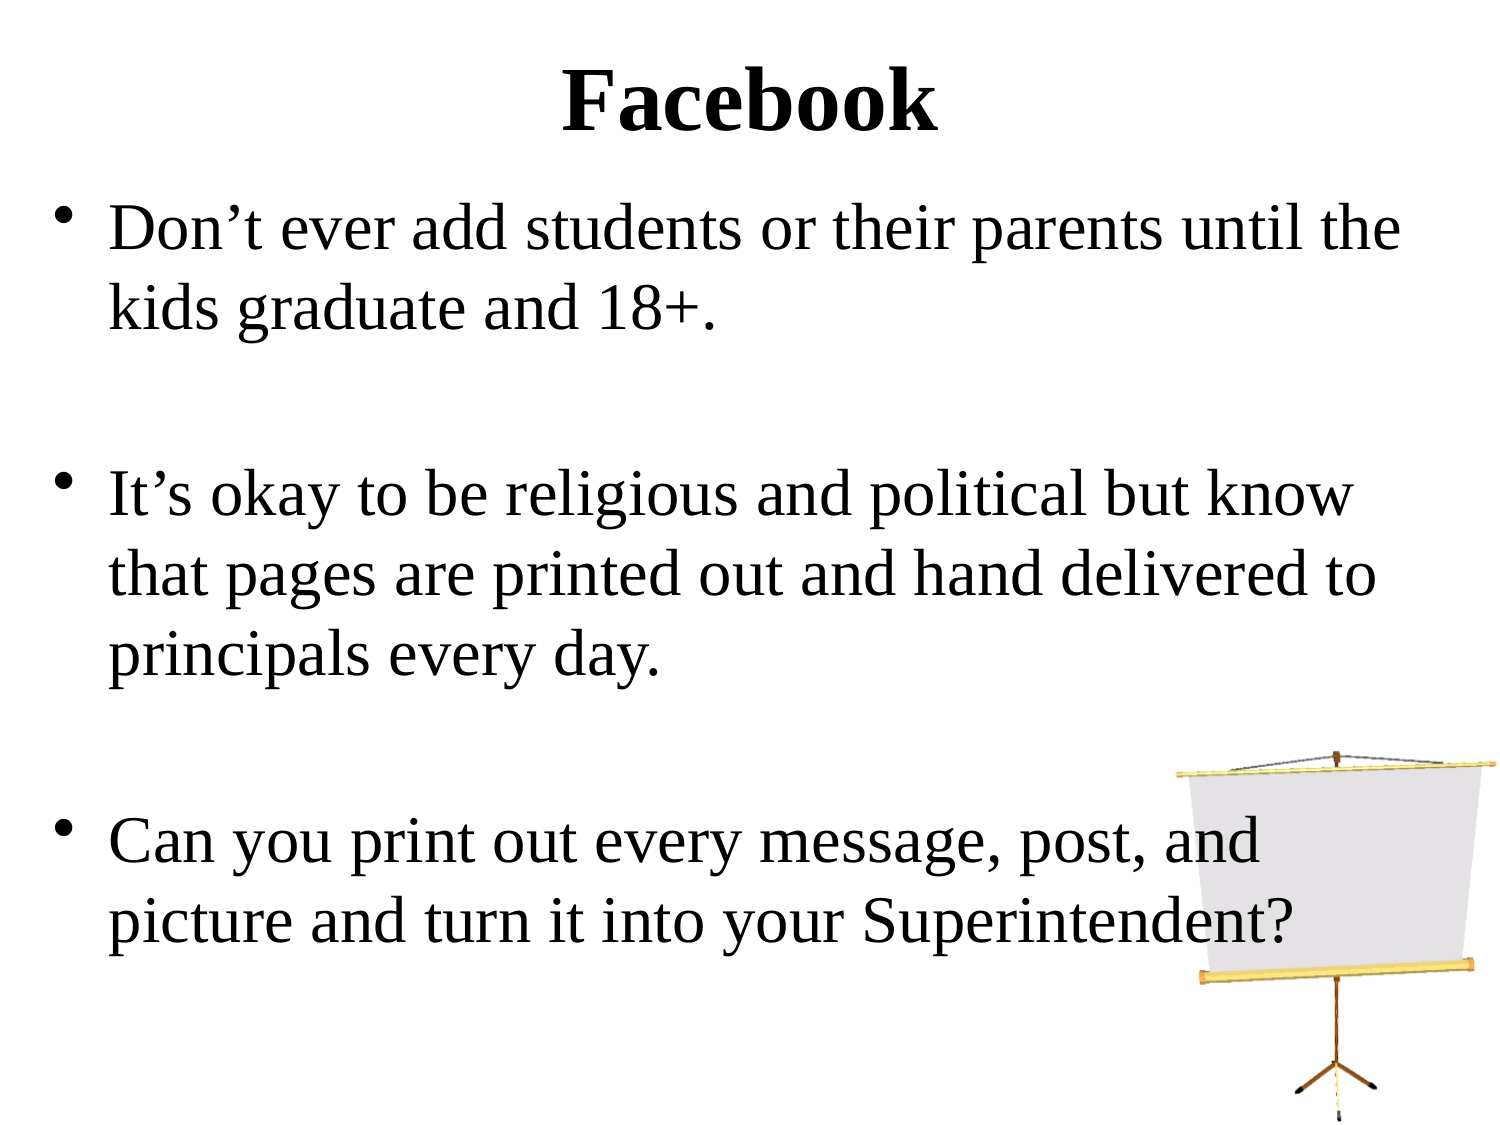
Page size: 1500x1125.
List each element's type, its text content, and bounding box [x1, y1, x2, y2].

list Don’t ever add students or their parents until the kids graduate and 18+. It’s okay to be religious and political but know that pages are printed out and hand delivered to principals every day. Can you print out every message, post, and picture and turn it into your Superintendent? [37, 174, 1463, 1000]
title Facebook [112, 0, 1388, 174]
picture [1167, 750, 1500, 1125]
